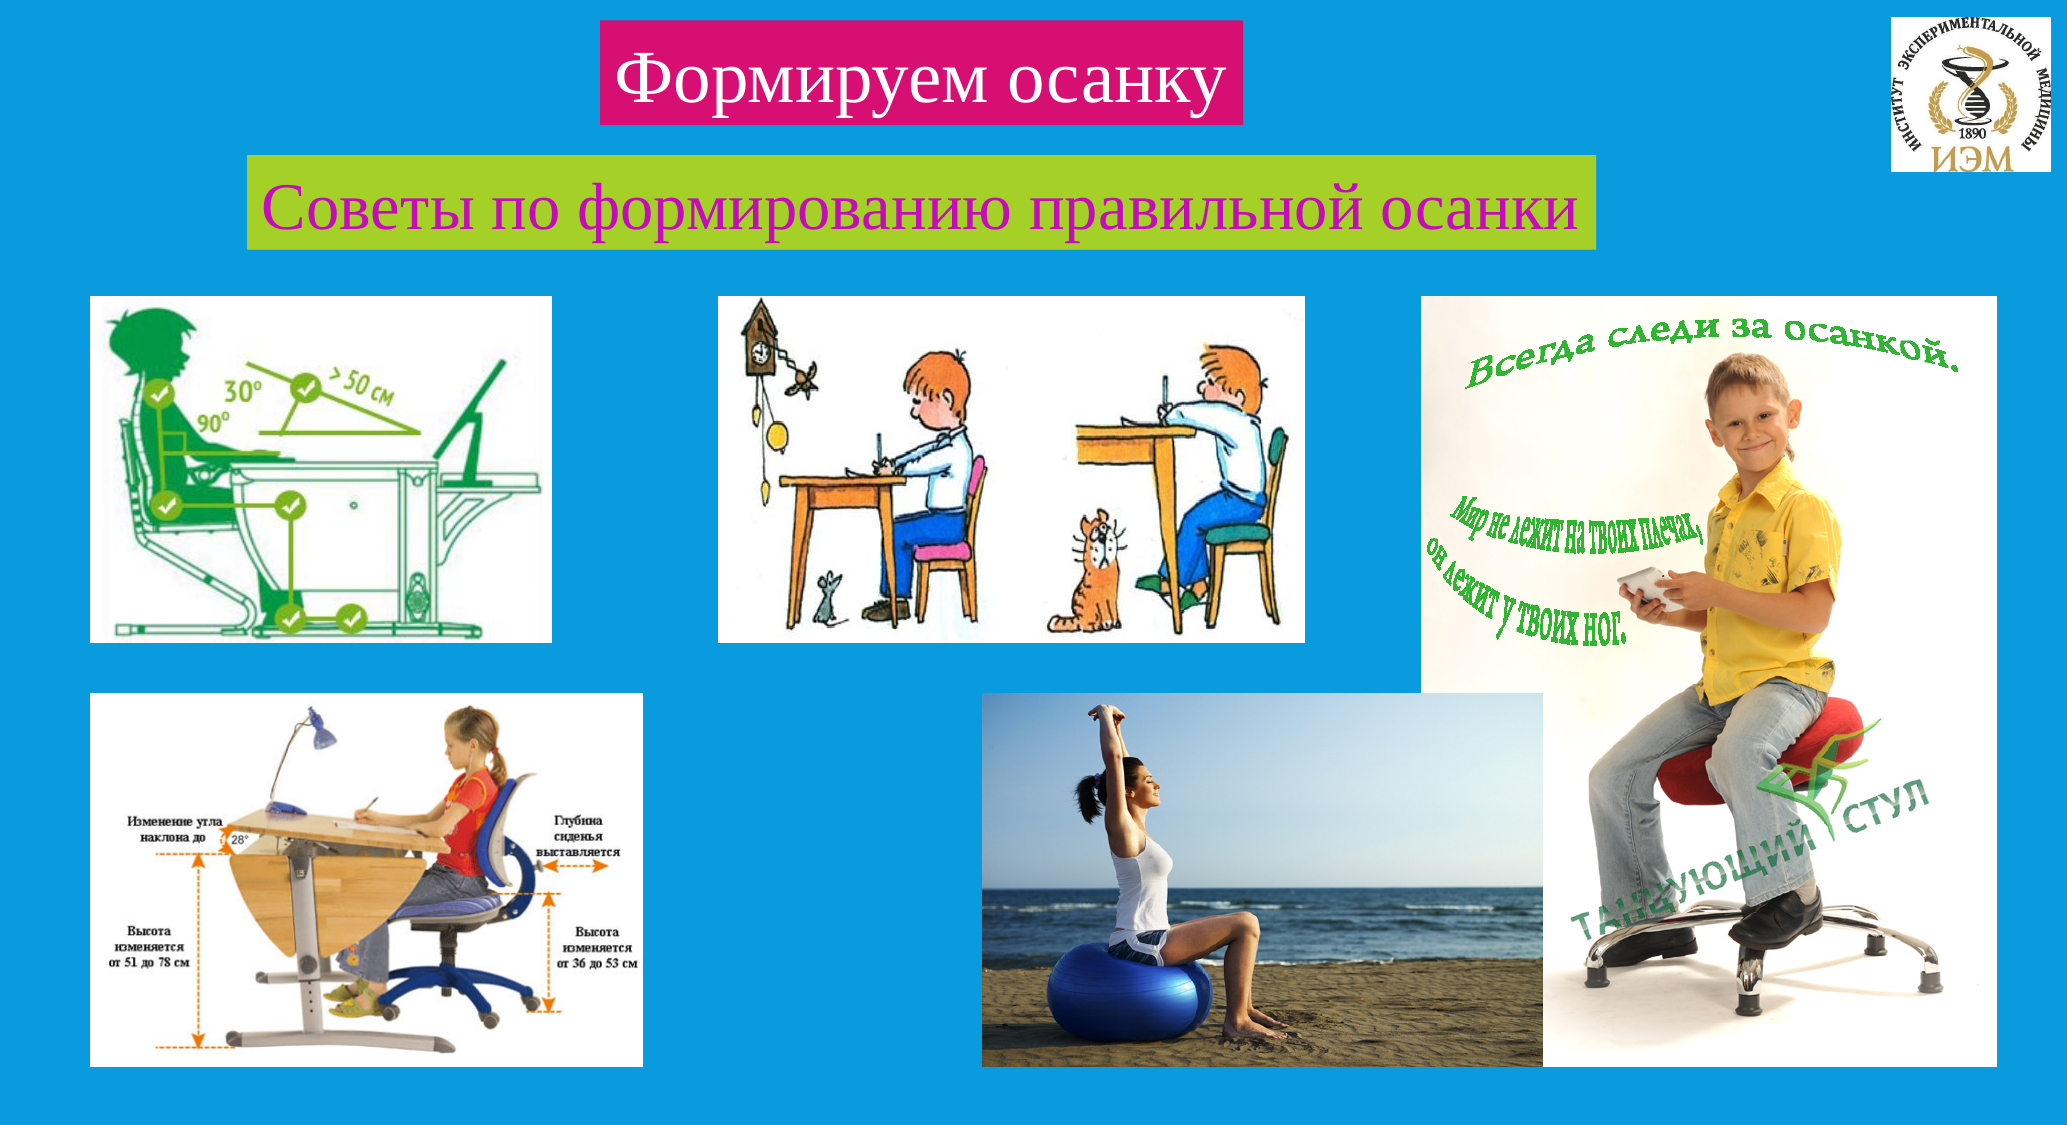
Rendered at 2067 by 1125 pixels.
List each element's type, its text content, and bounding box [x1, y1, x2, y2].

picture [91, 694, 642, 1066]
picture [983, 297, 1996, 1066]
picture [1892, 18, 2050, 171]
picture [719, 297, 1304, 642]
text_box Советы по формированию правильной осанки [247, 155, 1597, 250]
text_box Формируем осанку [600, 20, 1244, 126]
picture [91, 297, 551, 642]
